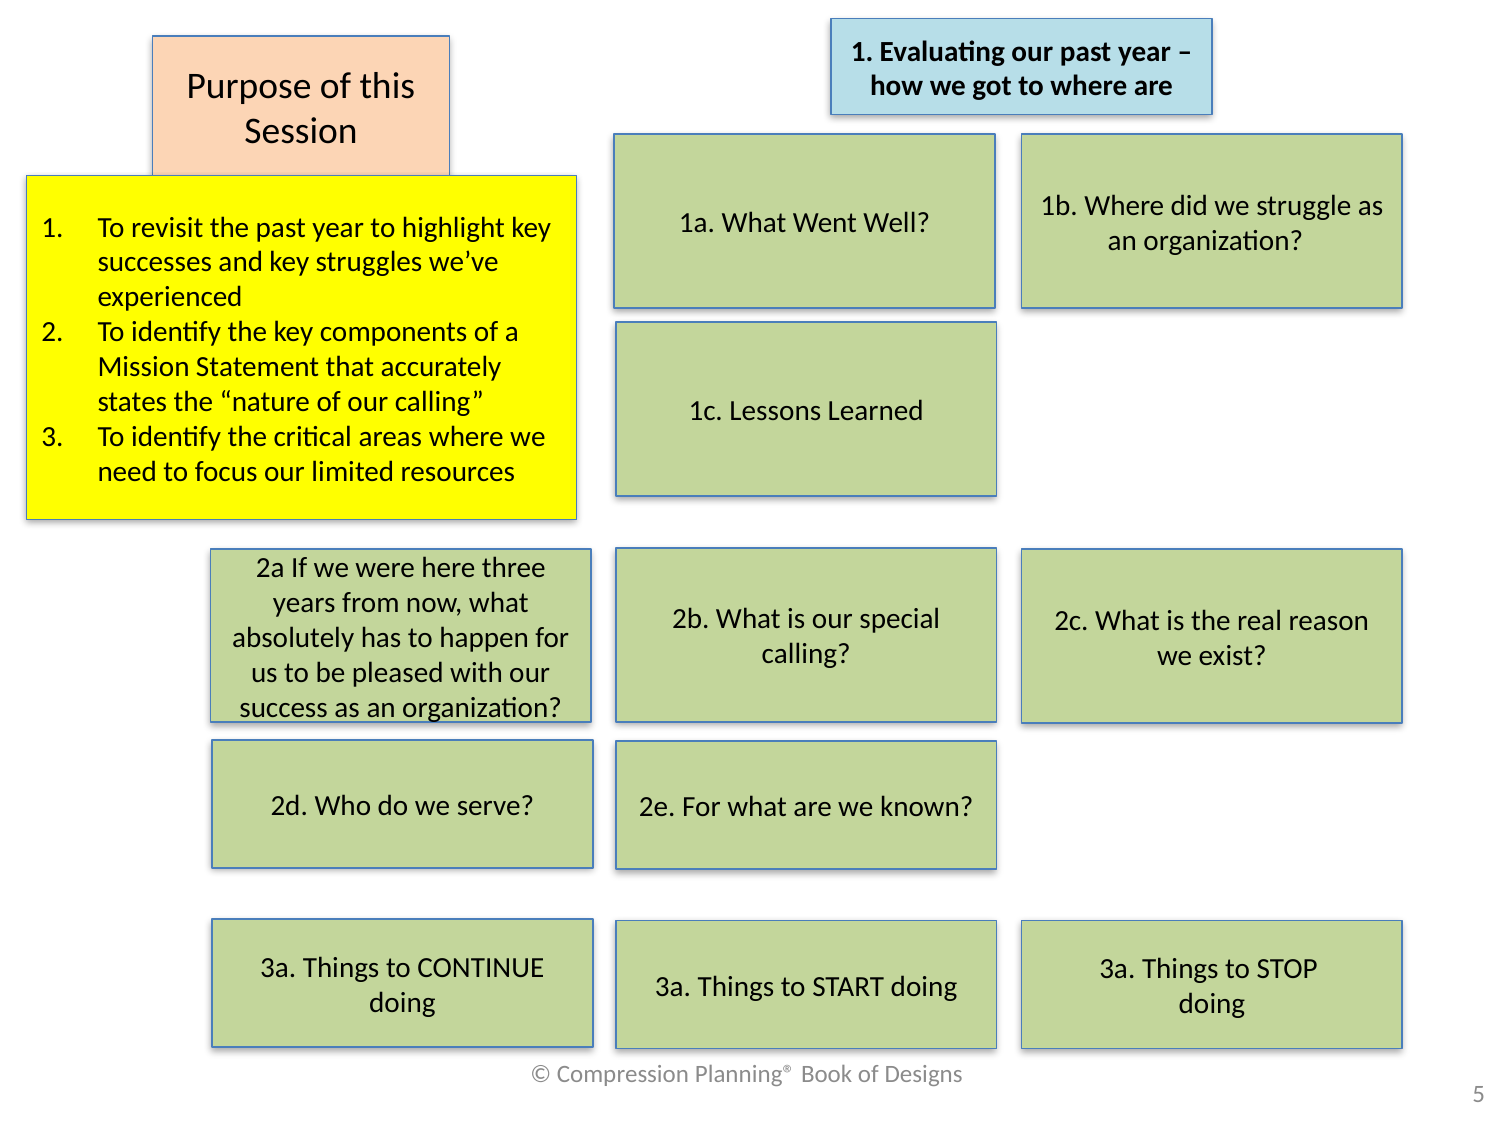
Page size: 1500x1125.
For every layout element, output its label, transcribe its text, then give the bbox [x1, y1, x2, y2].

text_box To revisit the past year to highlight key successes and key struggles we’ve experienced To identify the key components of a Mission Statement that accurately states the “nature of our calling” To identify the critical areas where we need to focus our limited resources [26, 175, 577, 520]
text_box 3a. Things to STOP doing [1021, 920, 1403, 1049]
text_box 2b. What is our special calling? [615, 547, 997, 723]
text_box Purpose of this Session [152, 35, 450, 173]
text_box 2e. For what are we known? [615, 740, 997, 870]
text_box 1c. Lessons Learned [615, 321, 997, 497]
footer © Compression Planning® Book of Designs [512, 1042, 988, 1103]
text_box 1a. What Went Well? [613, 133, 996, 309]
text_box 3a. Things to START doing [615, 920, 997, 1049]
text_box 1. Evaluating our past year – how we got to where are [830, 18, 1213, 115]
slide_number 5 [1149, 1062, 1500, 1123]
text_box 3a. Things to CONTINUE doing [211, 918, 594, 1048]
text_box 1b. Where did we struggle as an organization? [1021, 133, 1403, 309]
text_box 2d. Who do we serve? [211, 739, 594, 869]
text_box 2c. What is the real reason we exist? [1021, 548, 1403, 724]
text_box 2a If we were here three years from now, what absolutely has to happen for us to be pleased with our success as an organization? [210, 548, 592, 723]
